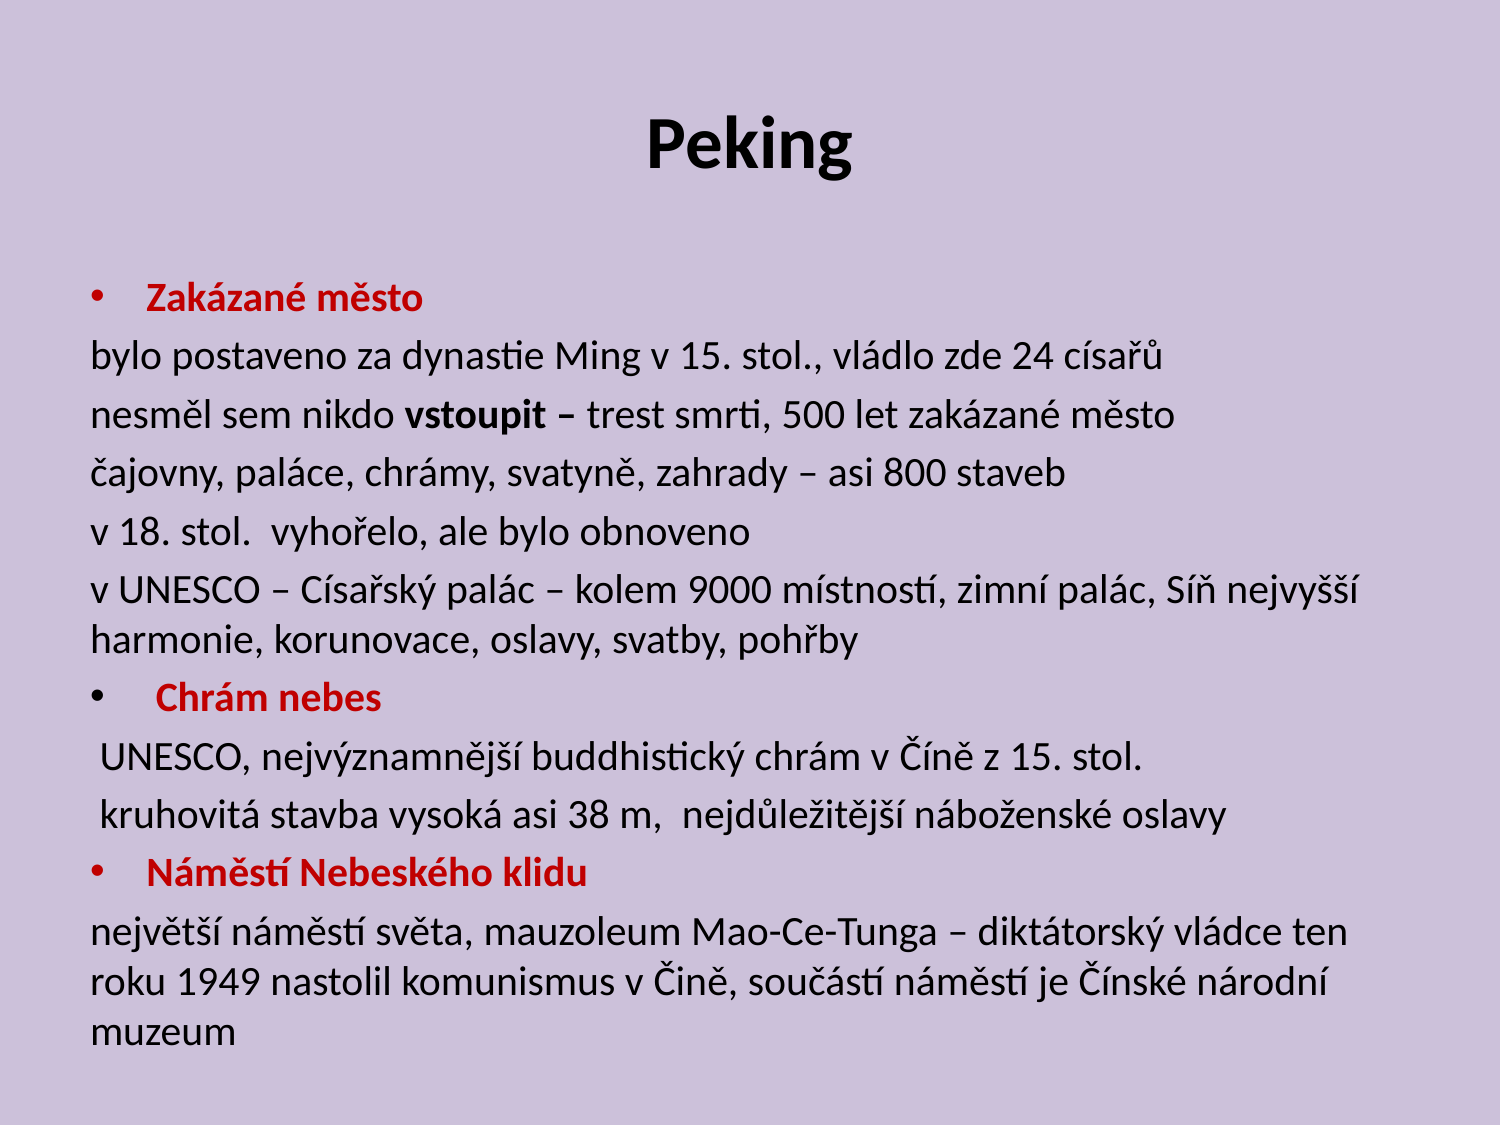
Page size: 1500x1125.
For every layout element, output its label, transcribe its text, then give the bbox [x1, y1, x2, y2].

list Zakázané město bylo postaveno za dynastie Ming v 15. stol., vládlo zde 24 císařů nesměl sem nikdo vstoupit – trest smrti, 500 let zakázané město čajovny, paláce, chrámy, svatyně, zahrady – asi 800 staveb v 18. stol. vyhořelo, ale bylo obnoveno v UNESCO – Císařský palác – kolem 9000 místností, zimní palác, Síň nejvyšší harmonie, korunovace, oslavy, svatby, pohřby Chrám nebes UNESCO, nejvýznamnější buddhistický chrám v Číně z 15. stol. kruhovitá stavba vysoká asi 38 m, nejdůležitější náboženské oslavy Náměstí Nebeského klidu největší náměstí světa, mauzoleum Mao-Ce-Tunga – diktátorský vládce ten roku 1949 nastolil komunismus v Čině, součástí náměstí je Čínské národní muzeum [75, 262, 1425, 1059]
title Peking [75, 45, 1425, 233]
